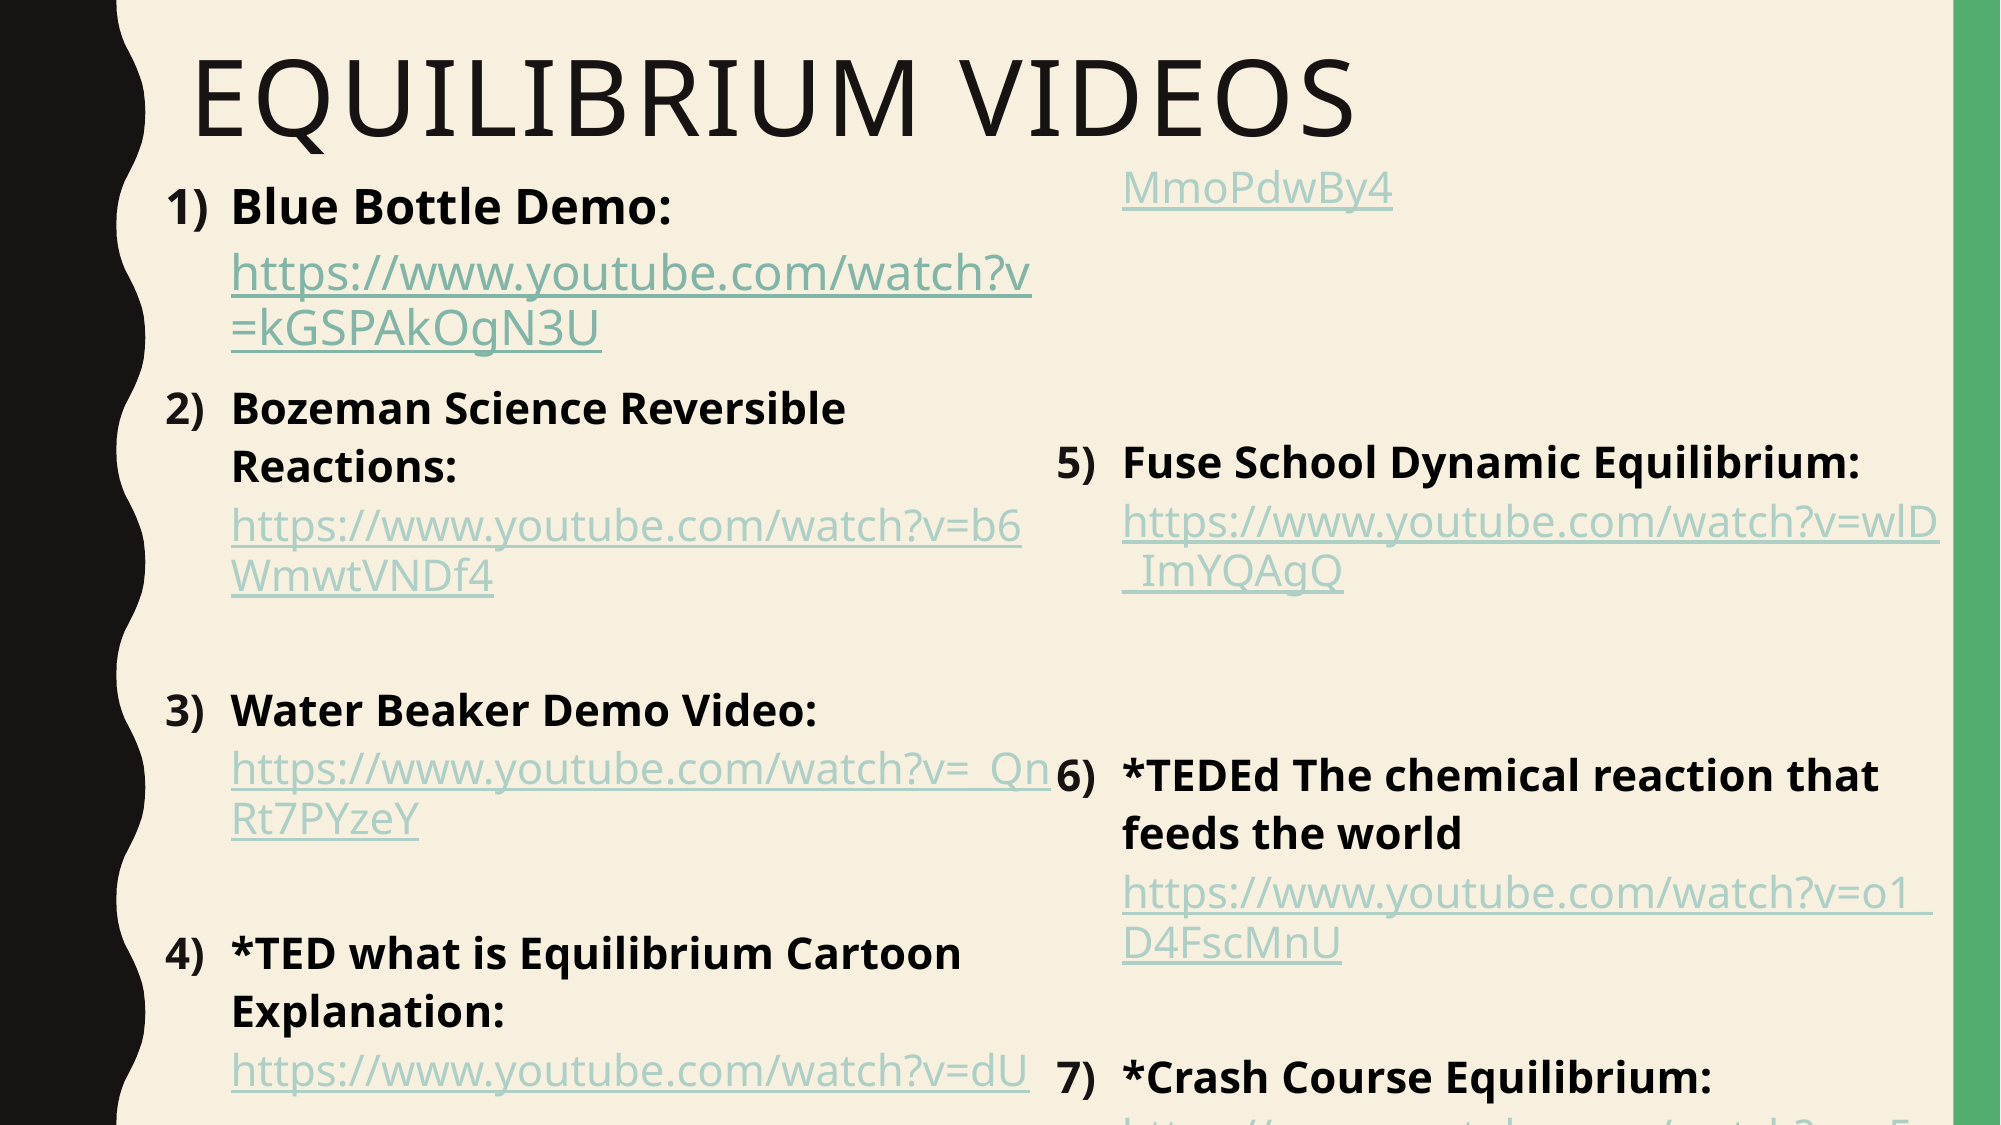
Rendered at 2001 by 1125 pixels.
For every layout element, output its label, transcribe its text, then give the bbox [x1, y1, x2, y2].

title Equilibrium videos [174, 37, 1963, 162]
list Blue Bottle Demo: https://www.youtube.com/watch?v=kGSPAkOgN3U Bozeman Science Reversible Reactions: https://www.youtube.com/watch?v=b6WmwtVNDf4 Water Beaker Demo Video: https://www.youtube.com/watch?v=_QnRt7PYzeY *TED what is Equilibrium Cartoon Explanation: https://www.youtube.com/watch?v=dUMmoPdwBy4 Fuse School Dynamic Equilibrium: https://www.youtube.com/watch?v=wlD_ImYQAgQ *TEDEd The chemical reaction that feeds the world https://www.youtube.com/watch?v=o1_D4FscMnU *Crash Course Equilibrium: https://www.youtube.com/watch?v=g5wNg_dKsYY Fuse School Intro to Le Chatelier’s Principal https://www.youtube.com/watch?v=7zuUV455zFs [150, 162, 1963, 1125]
